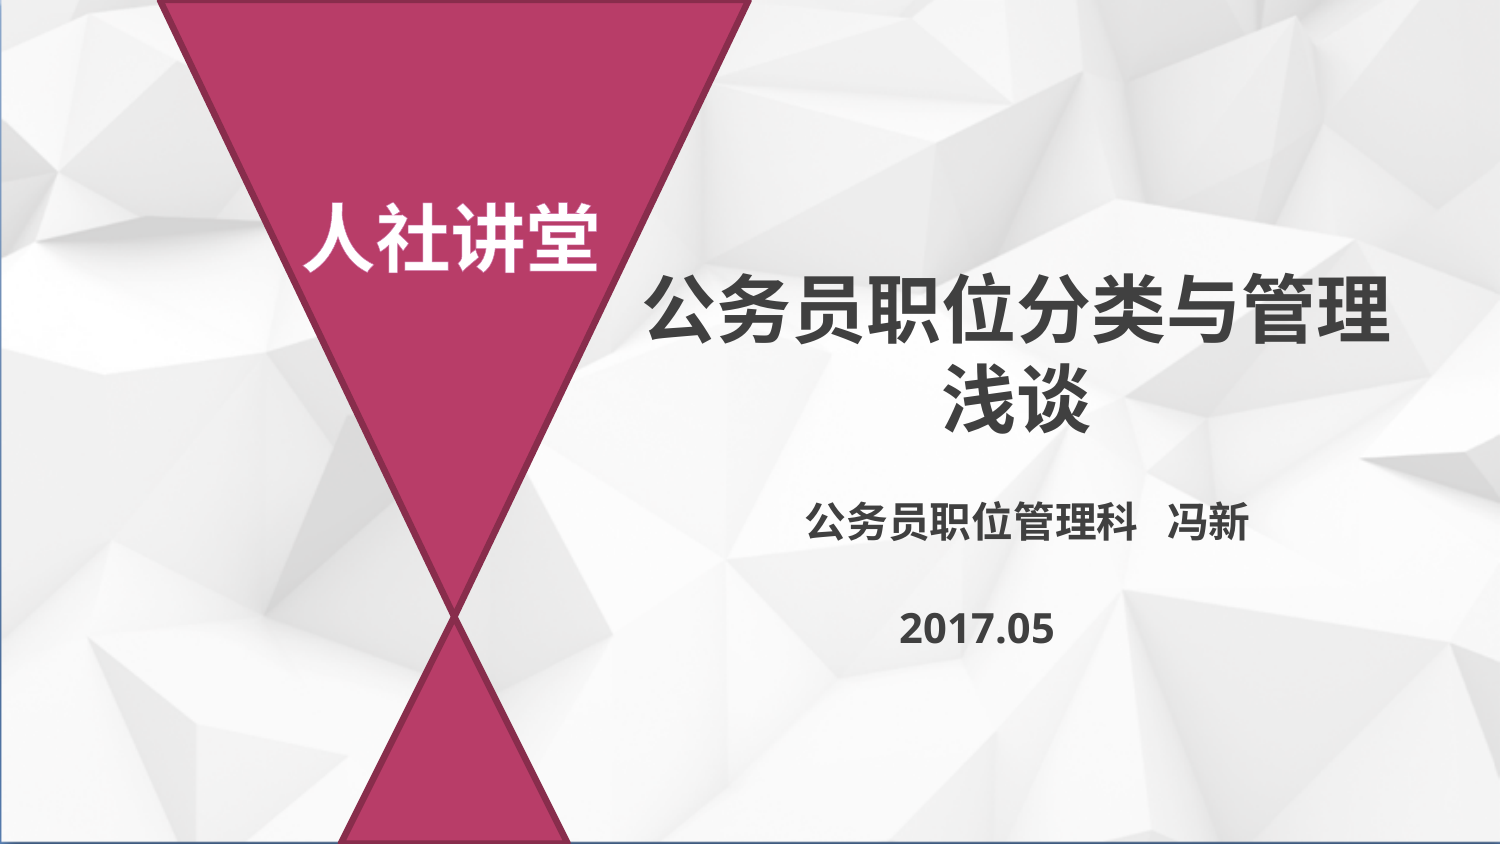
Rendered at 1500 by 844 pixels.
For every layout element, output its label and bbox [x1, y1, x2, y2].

picture [0, 0, 1500, 844]
text_box [725, 489, 1306, 659]
